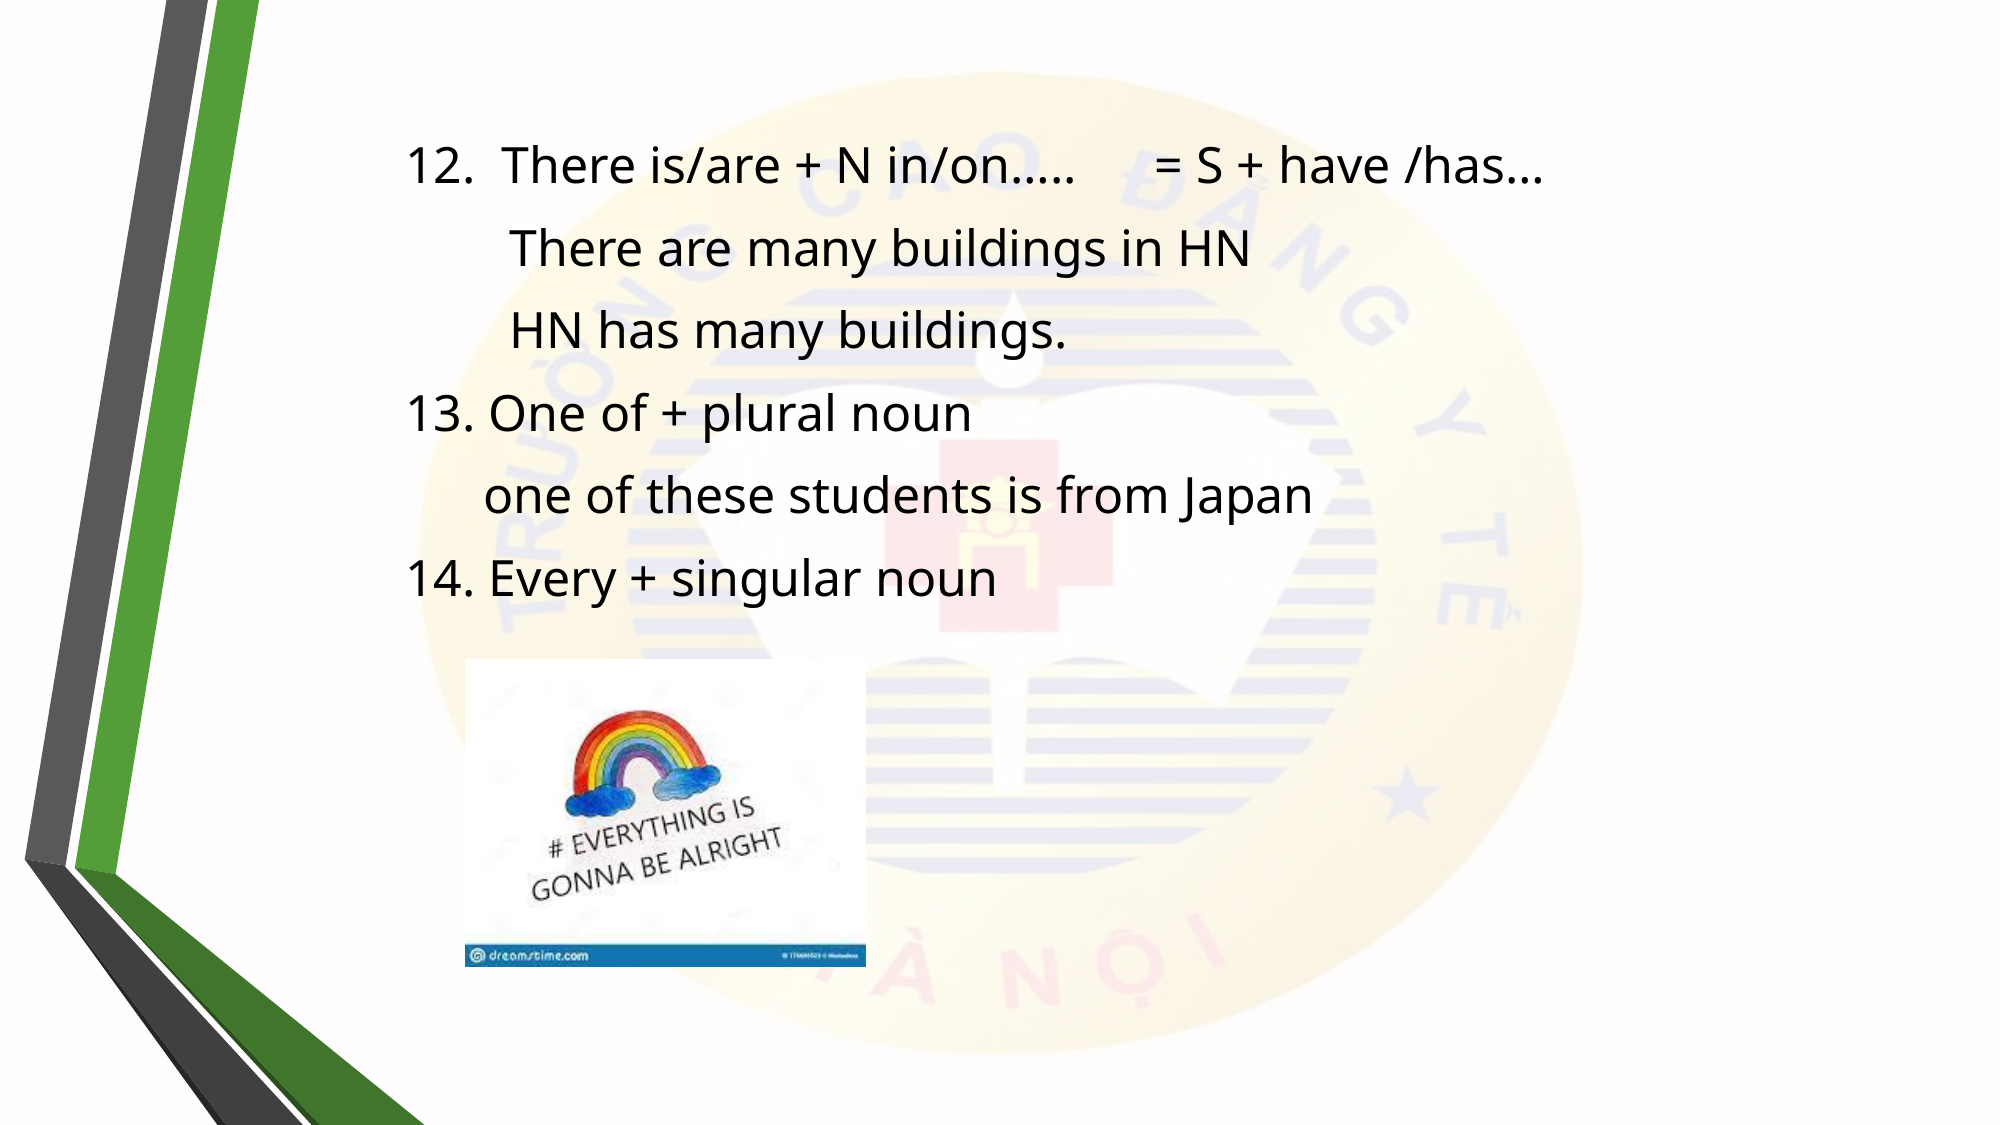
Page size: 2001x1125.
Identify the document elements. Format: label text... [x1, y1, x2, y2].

list 12. There is/are + N in/on….. = S + have /has… There are many buildings in HN HN has many buildings. 13. One of + plural noun one of these students is from Japan 14. Every + singular noun [390, 0, 2000, 894]
picture [465, 658, 866, 968]
